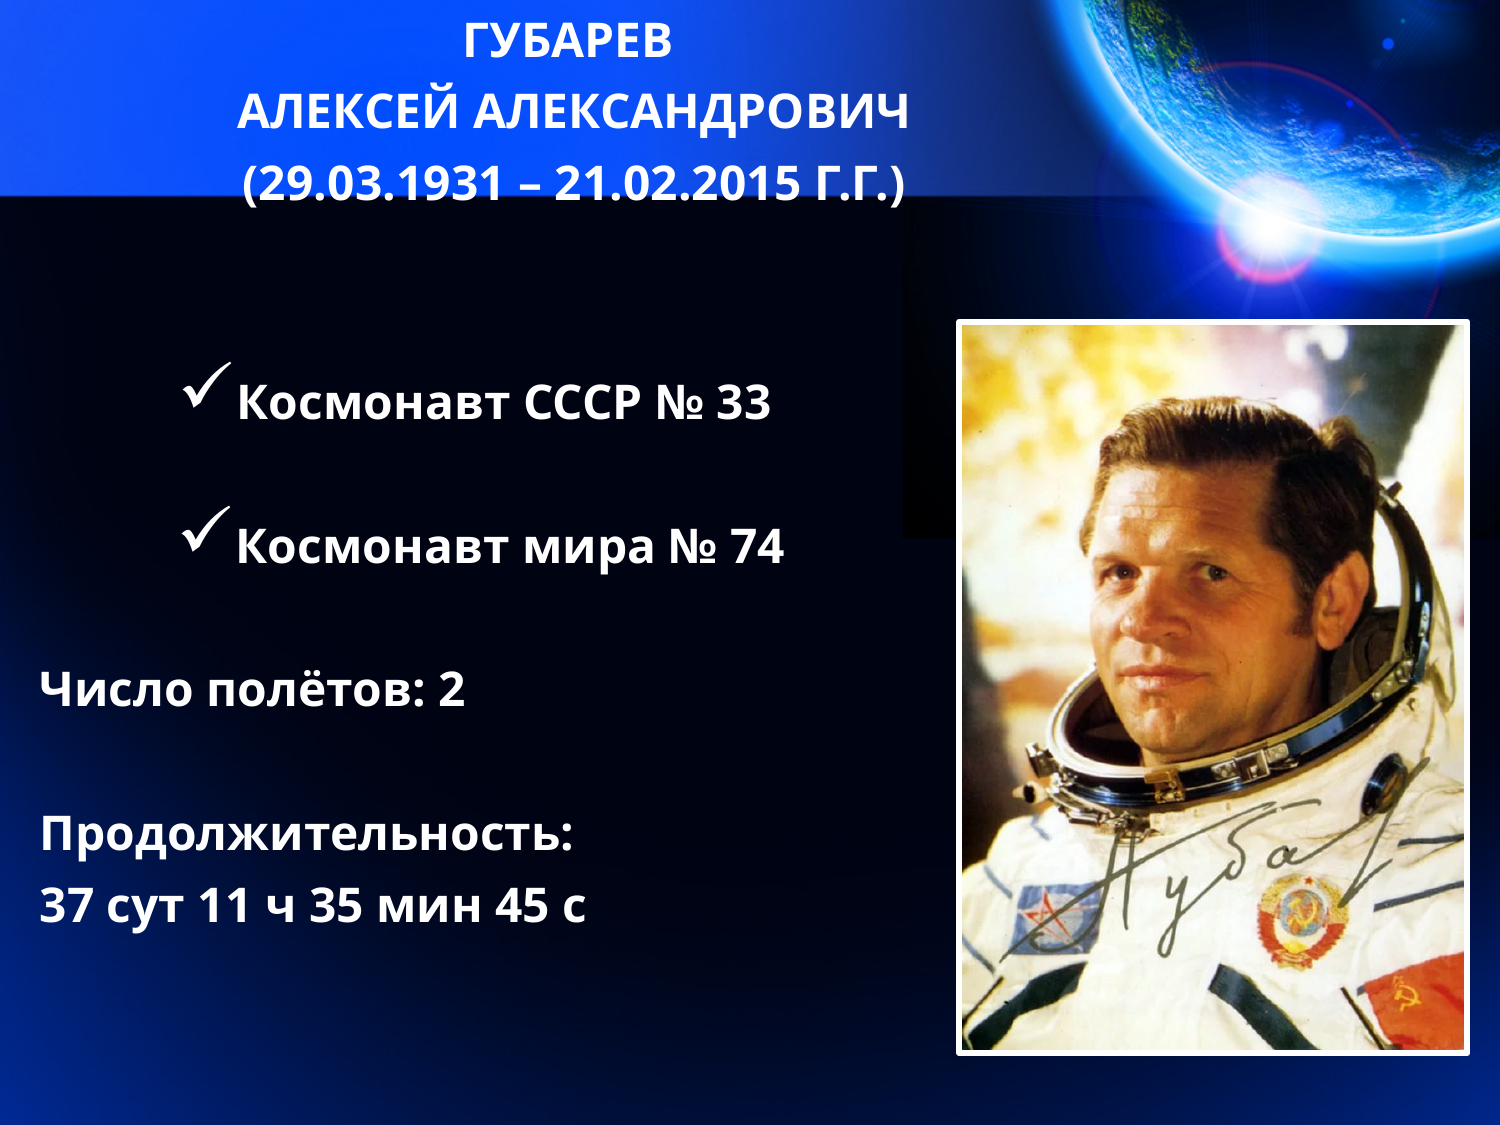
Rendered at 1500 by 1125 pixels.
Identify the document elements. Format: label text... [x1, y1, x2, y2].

text_box ГУБАРЕВ АЛЕКСЕЙ АЛЕКСАНДРОВИЧ (29.03.1931 – 21.02.2015 Г.Г.) [0, 0, 1150, 218]
text_box Космонавт СССР № 33 Космонавт мира № 74 Число полётов: 2 Продолжительность: 37 сут 11 ч 35 мин 45 с [24, 349, 938, 940]
picture [0, 0, 1500, 1125]
